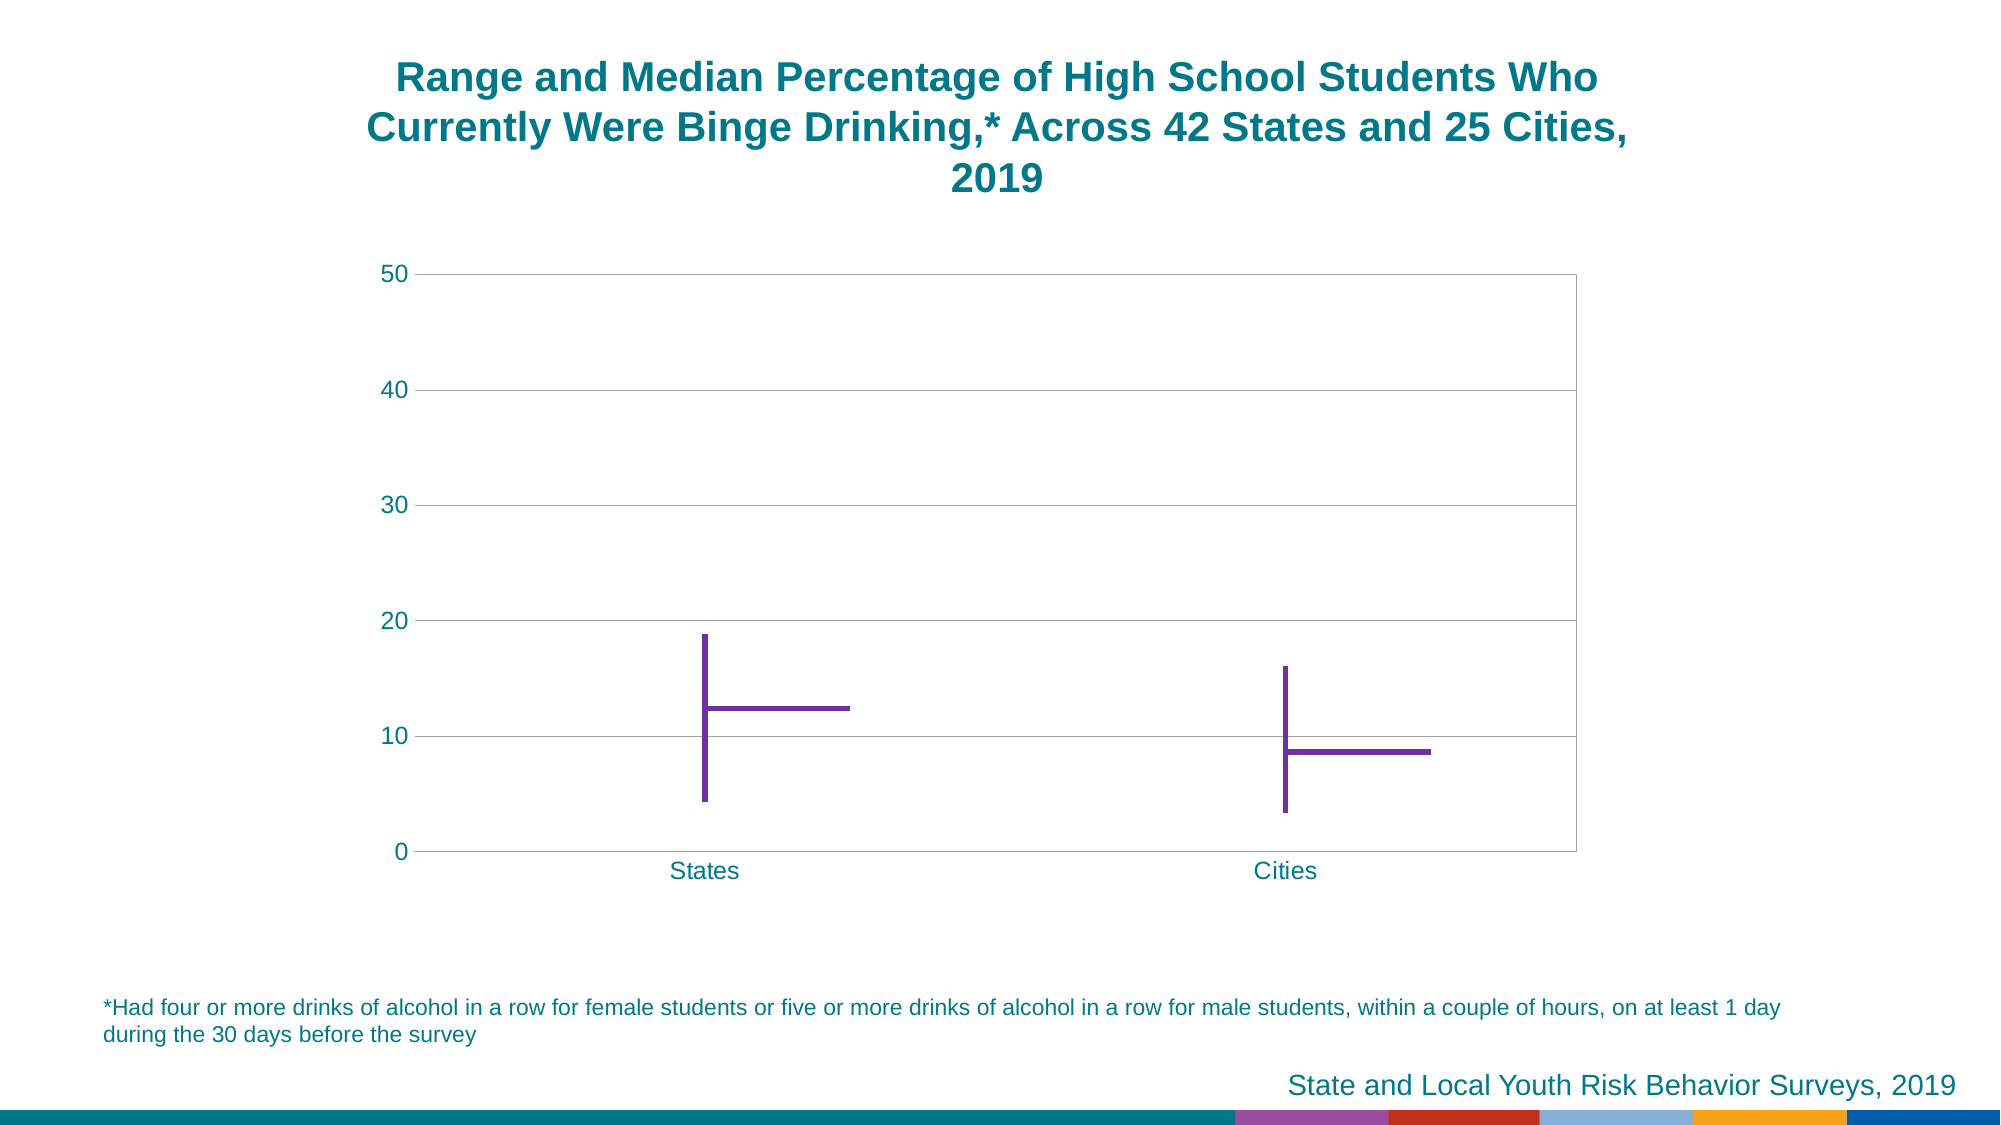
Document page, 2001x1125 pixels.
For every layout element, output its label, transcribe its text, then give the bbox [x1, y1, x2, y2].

chart [287, 249, 1713, 926]
title Range and Median Percentage of High School Students Who Currently Were Binge Drinking,* Across 42 States and 25 Cities, 2019 [322, 42, 1673, 246]
picture [0, 1110, 2000, 1125]
text_box *Had four or more drinks of alcohol in a row for female students or five or more drinks of alcohol in a row for male students, within a couple of hours, on at least 1 day during the 30 days before the survey [88, 985, 1864, 1055]
text_box State and Local Youth Risk Behavior Surveys, 2019 [562, 1058, 1972, 1109]
